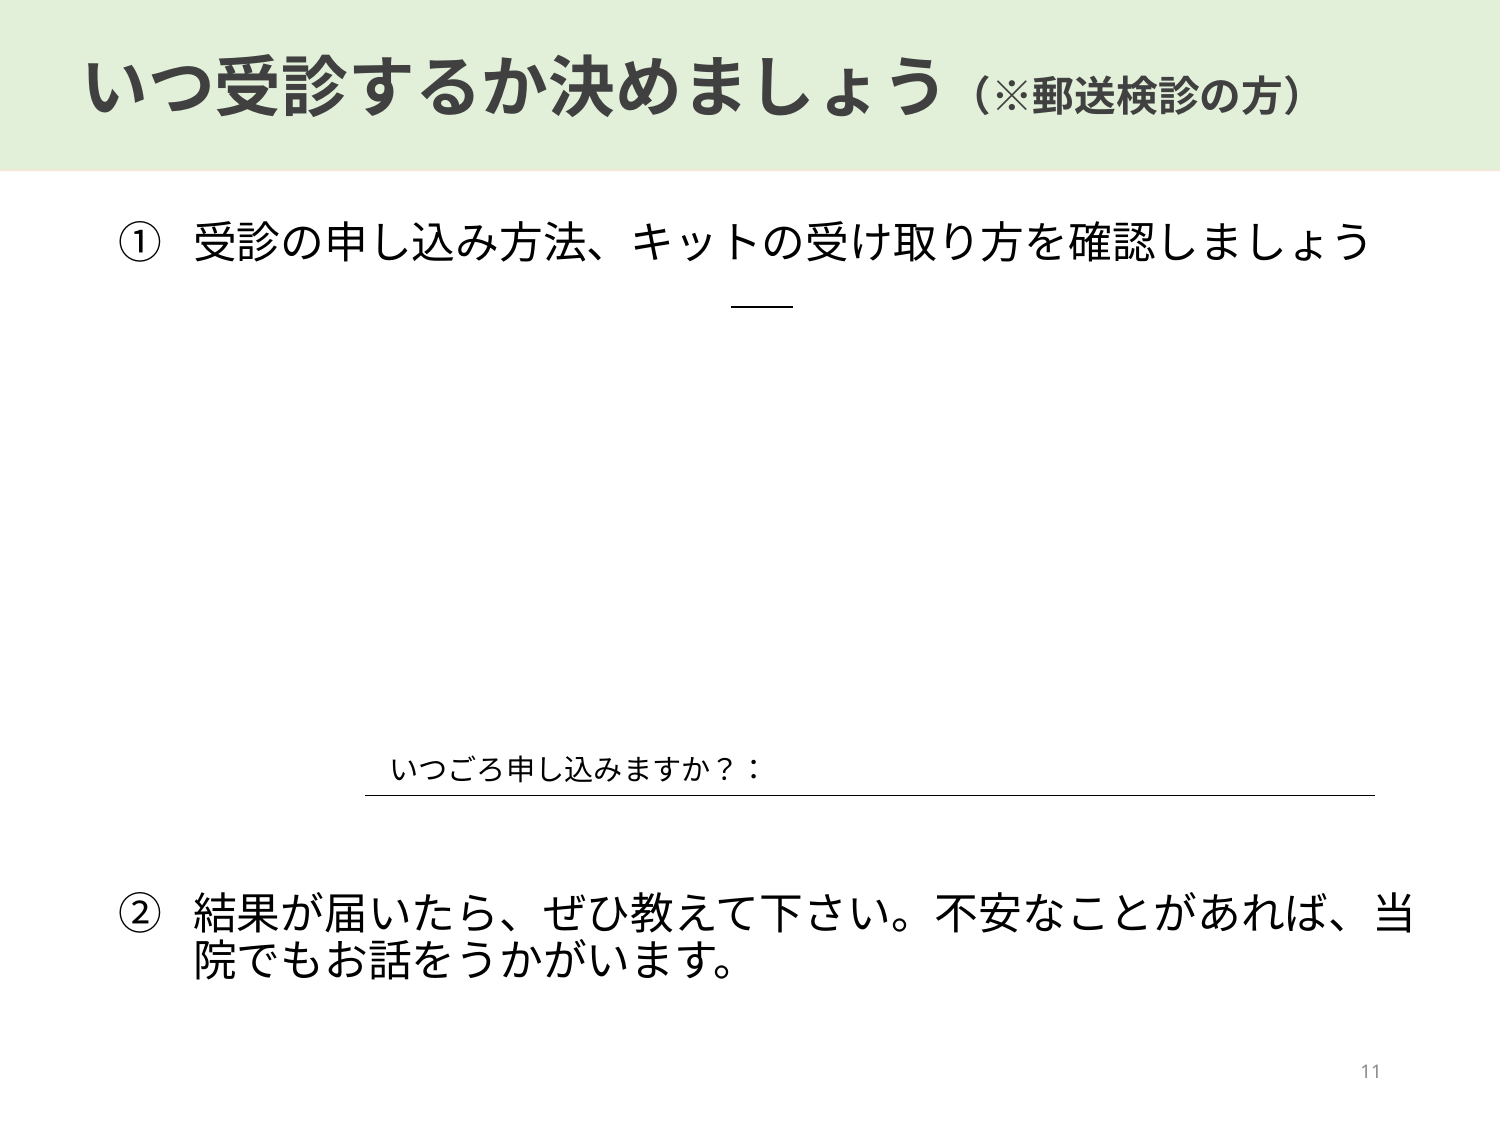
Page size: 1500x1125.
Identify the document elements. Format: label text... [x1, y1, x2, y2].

list 受診の申し込み方法、キットの受け取り方を確認しましょう 結果が届いたら、ぜひ教えて下さい。不安なことがあれば、当院でもお話をうかがいます。 [103, 213, 1435, 1014]
slide_number 11 [1059, 1042, 1397, 1103]
text_box いつごろ申し込みますか？： [374, 743, 1424, 794]
text_box いつ受診するか決めましょう（※郵送検診の方） [0, 0, 1500, 171]
